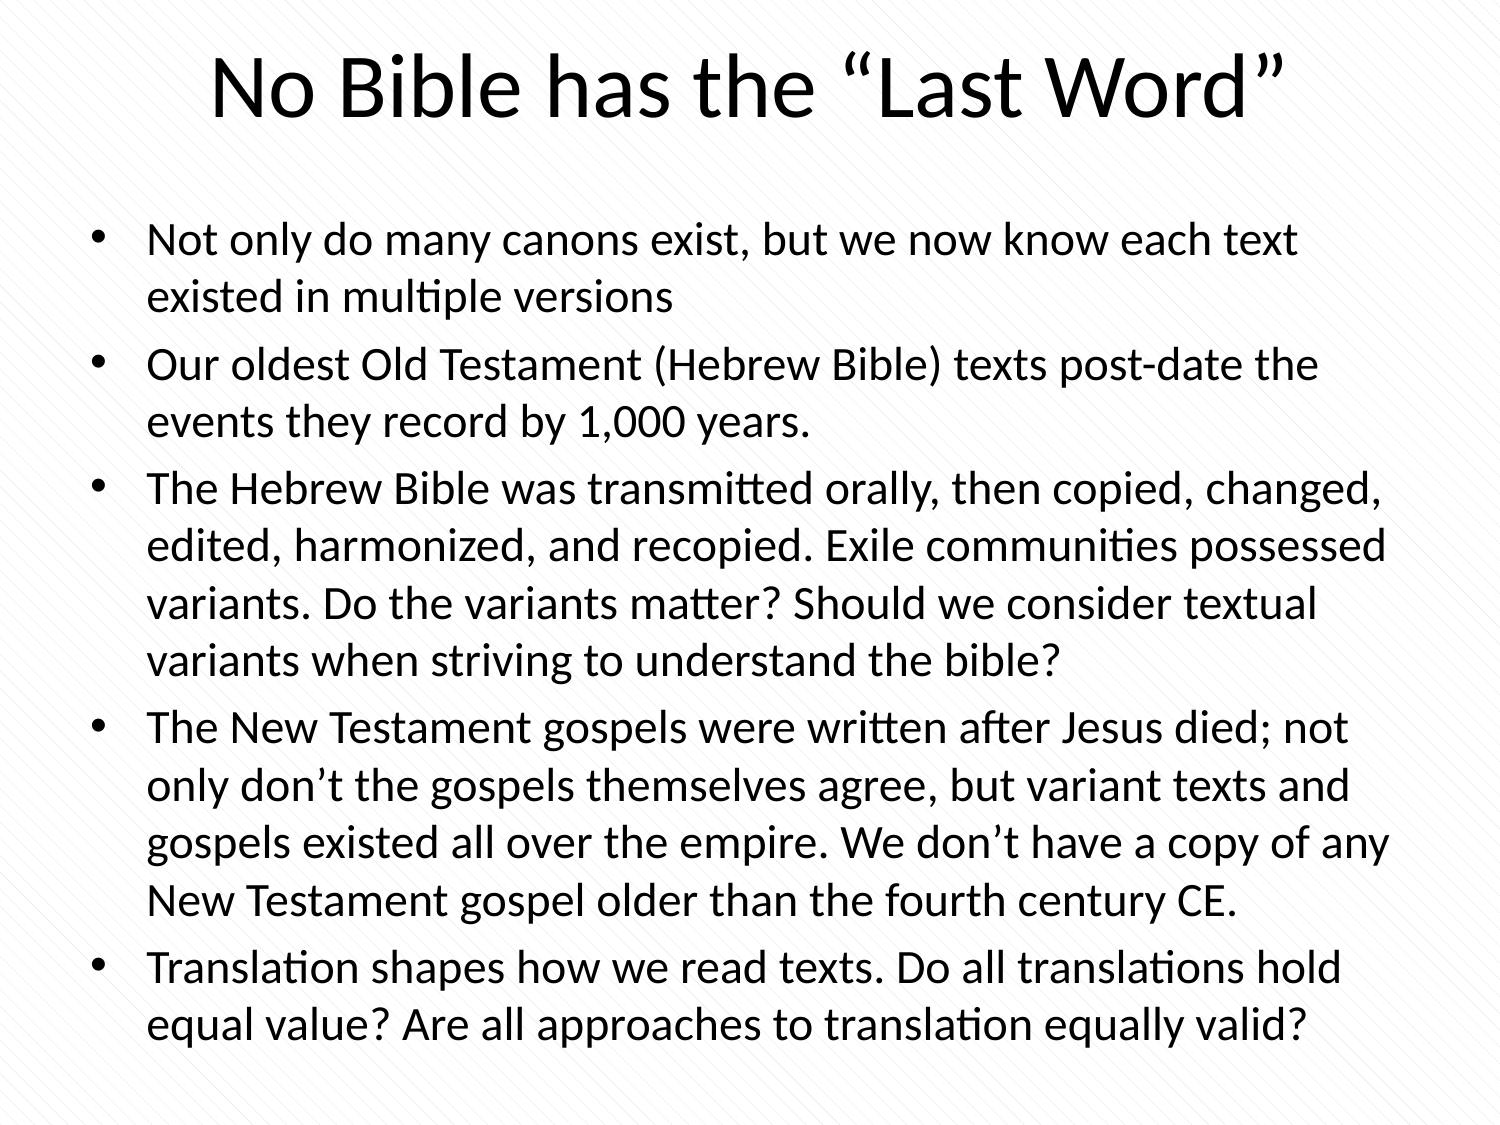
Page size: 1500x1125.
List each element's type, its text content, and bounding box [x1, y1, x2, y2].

list Not only do many canons exist, but we now know each text existed in multiple versions Our oldest Old Testament (Hebrew Bible) texts post-date the events they record by 1,000 years. The Hebrew Bible was transmitted orally, then copied, changed, edited, harmonized, and recopied. Exile communities possessed variants. Do the variants matter? Should we consider textual variants when striving to understand the bible? The New Testament gospels were written after Jesus died; not only don’t the gospels themselves agree, but variant texts and gospels existed all over the empire. We don’t have a copy of any New Testament gospel older than the fourth century CE. Translation shapes how we read texts. Do all translations hold equal value? Are all approaches to translation equally valid? [75, 200, 1425, 1063]
title No Bible has the “Last Word” [75, 0, 1425, 163]
